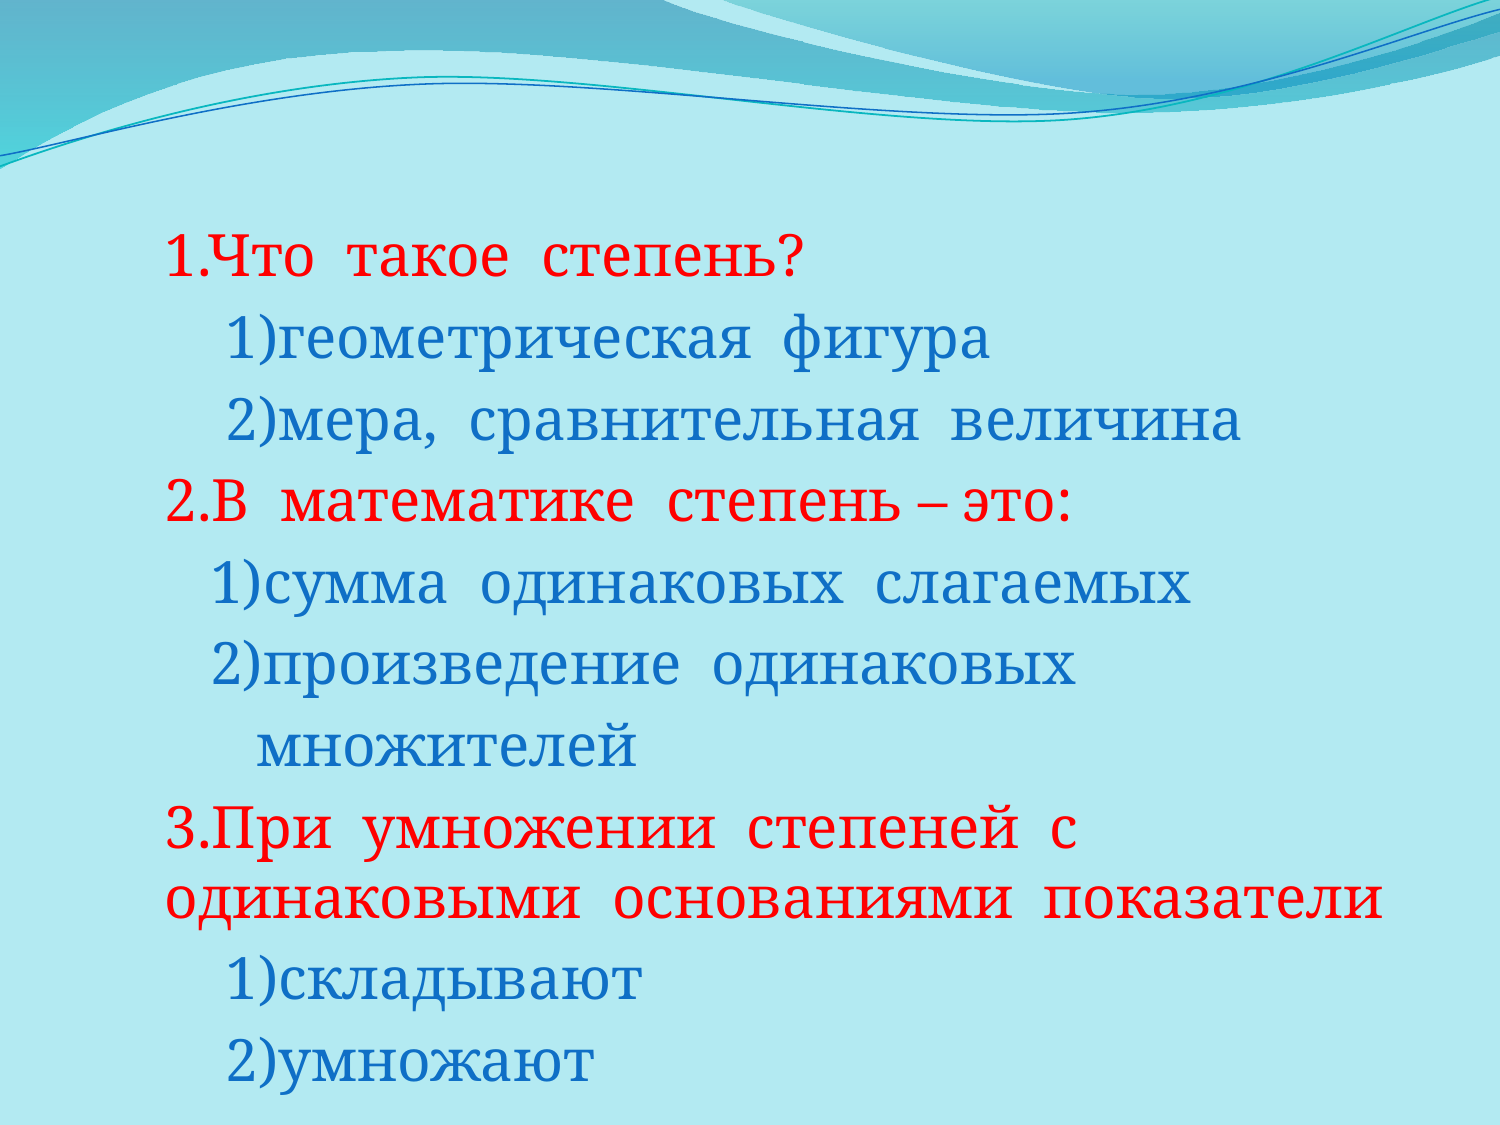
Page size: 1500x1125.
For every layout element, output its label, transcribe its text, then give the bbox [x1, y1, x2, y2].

list 1.Что такое степень? 1)геометрическая фигура 2)мера, сравнительная величина 2.В математике степень – это: 1)сумма одинаковых слагаемых 2)произведение одинаковых множителей 3.При умножении степеней с одинаковыми основаниями показатели 1)складывают 2)умножают [157, 210, 1500, 1125]
